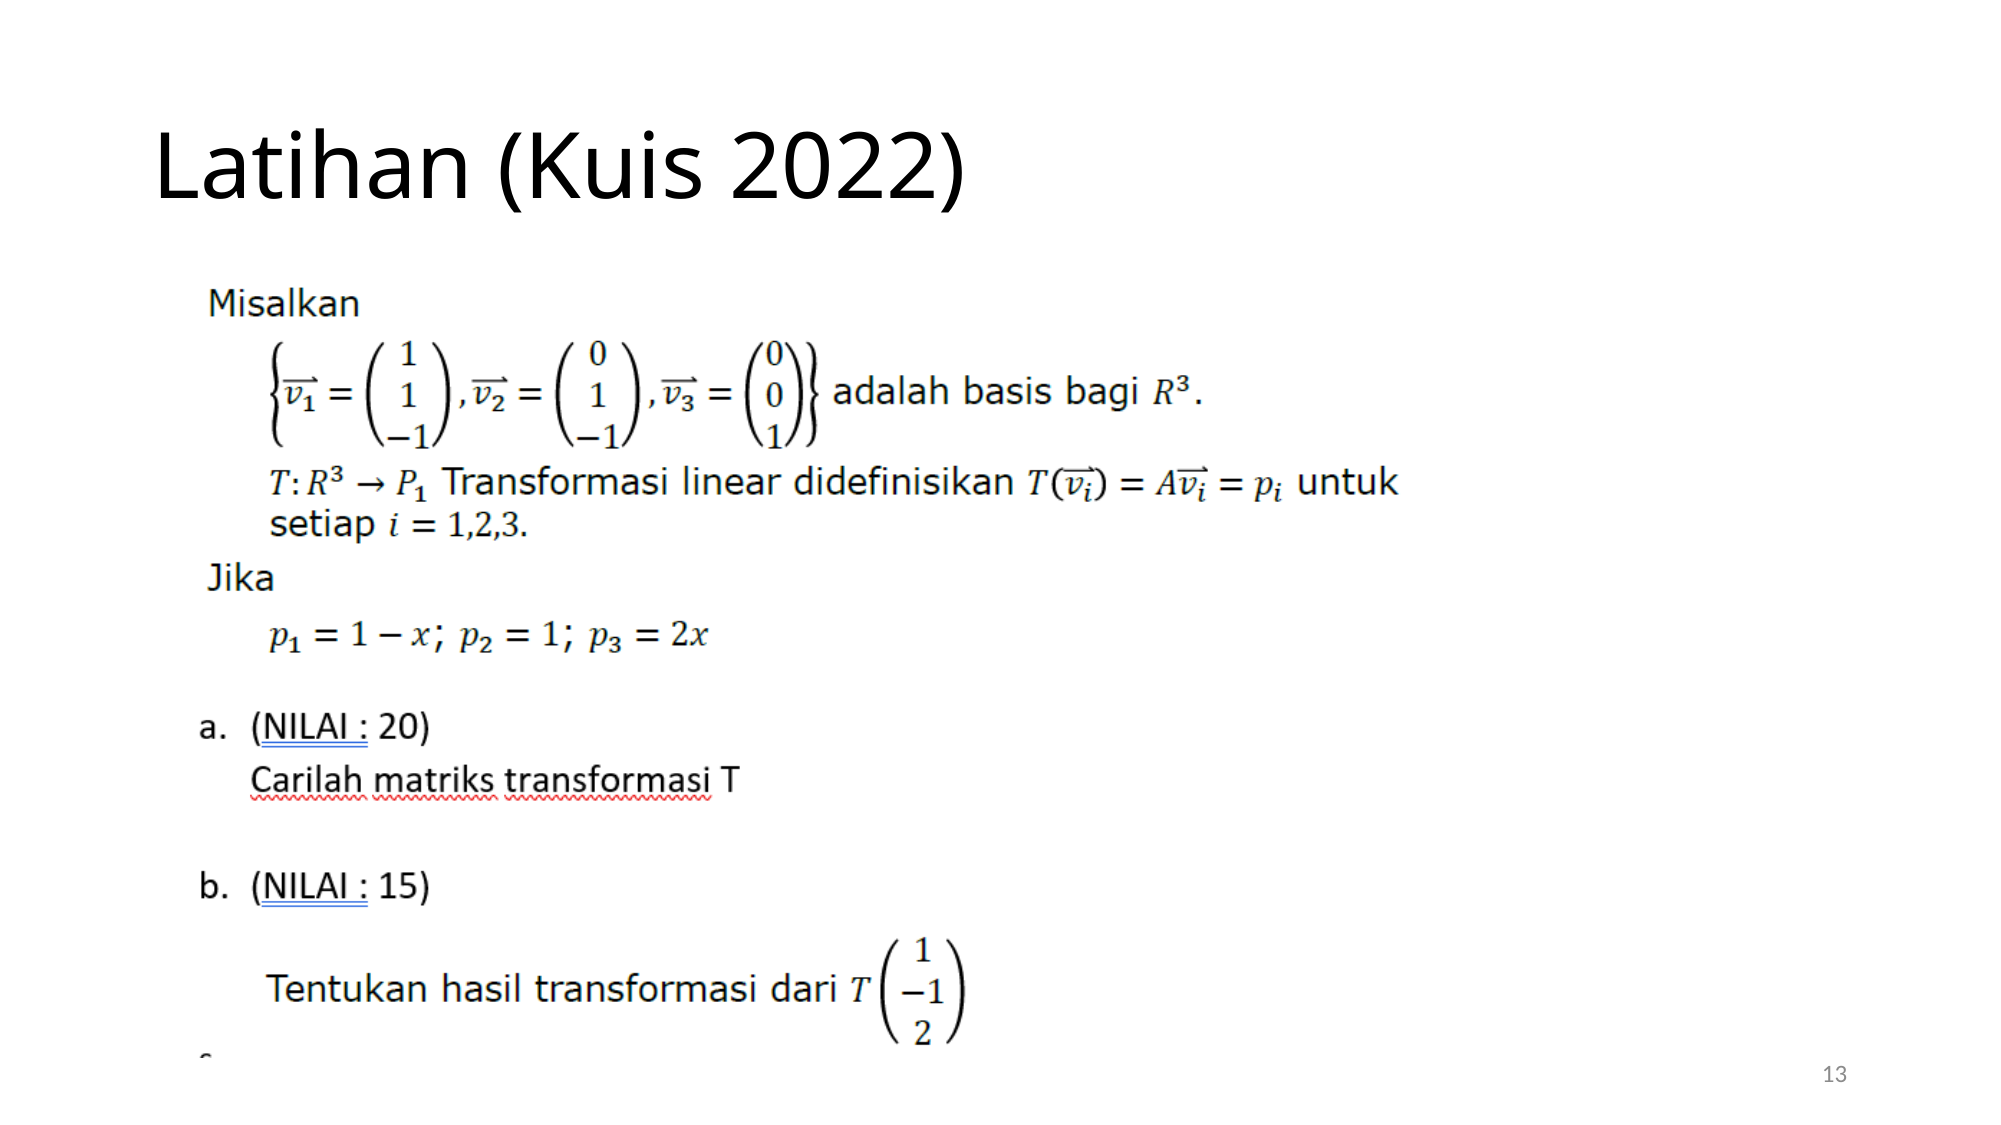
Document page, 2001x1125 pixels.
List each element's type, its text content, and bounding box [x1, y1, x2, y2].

slide_number 13 [1412, 1042, 1863, 1103]
picture [137, 262, 1531, 1058]
title Latihan (Kuis 2022) [137, 59, 1863, 278]
